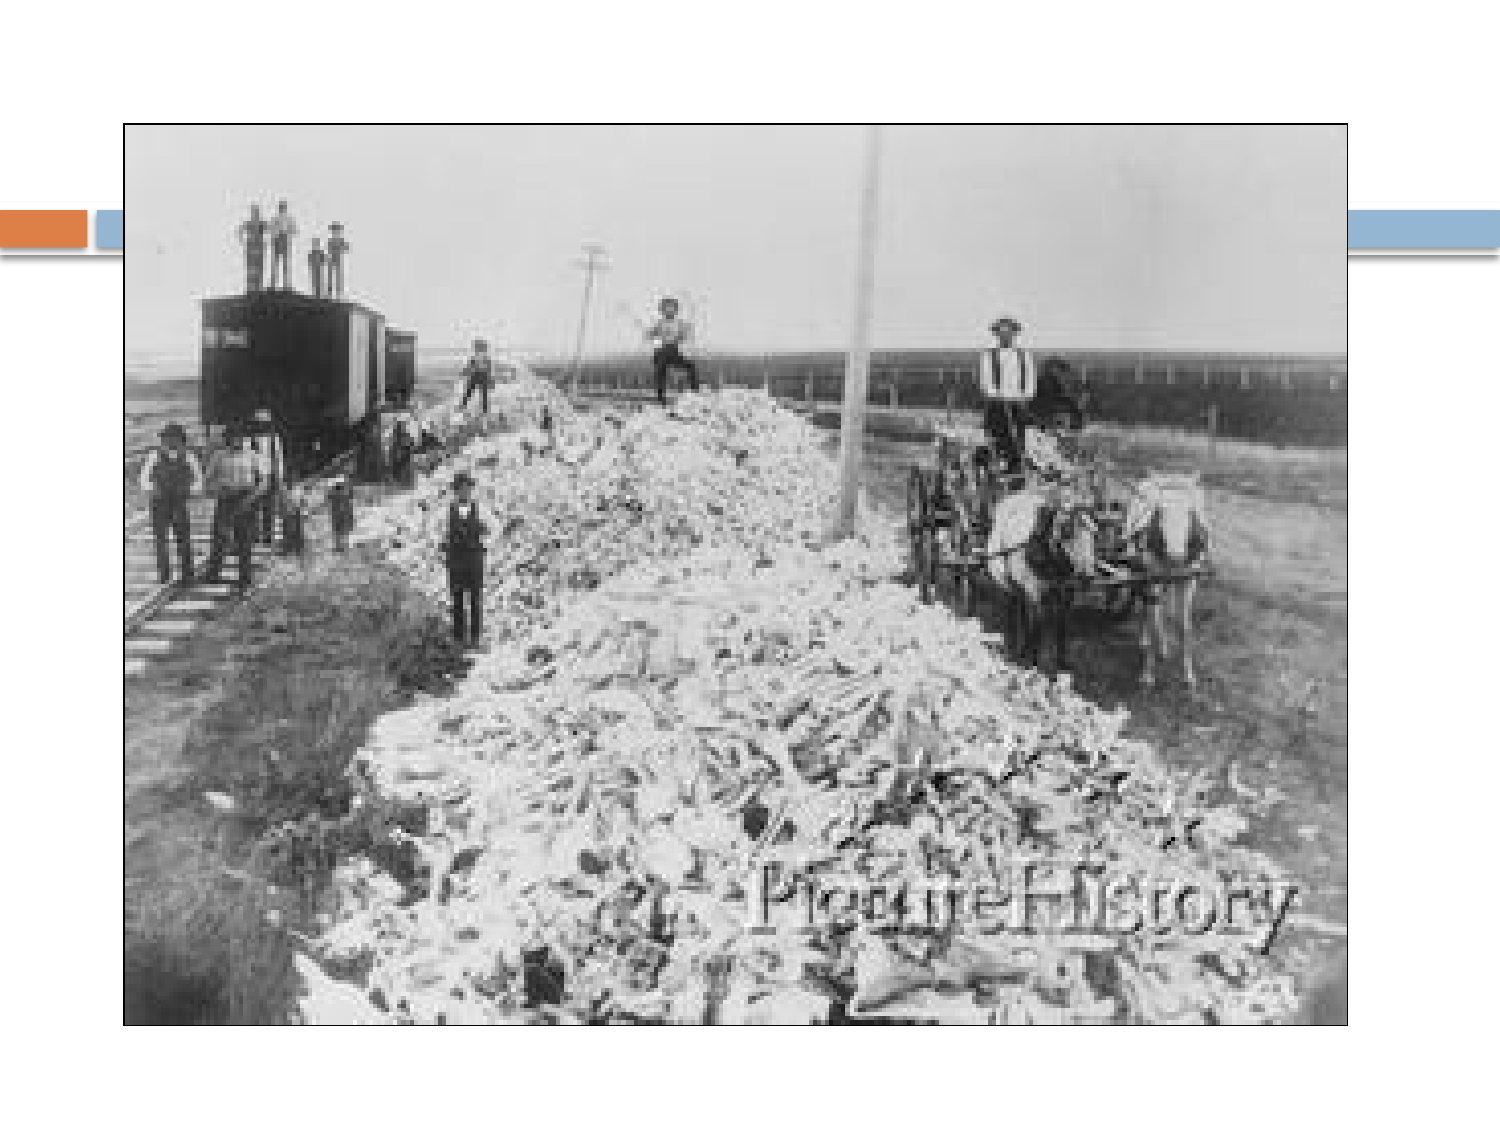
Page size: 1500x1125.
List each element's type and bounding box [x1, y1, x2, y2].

list [124, 124, 1347, 1026]
